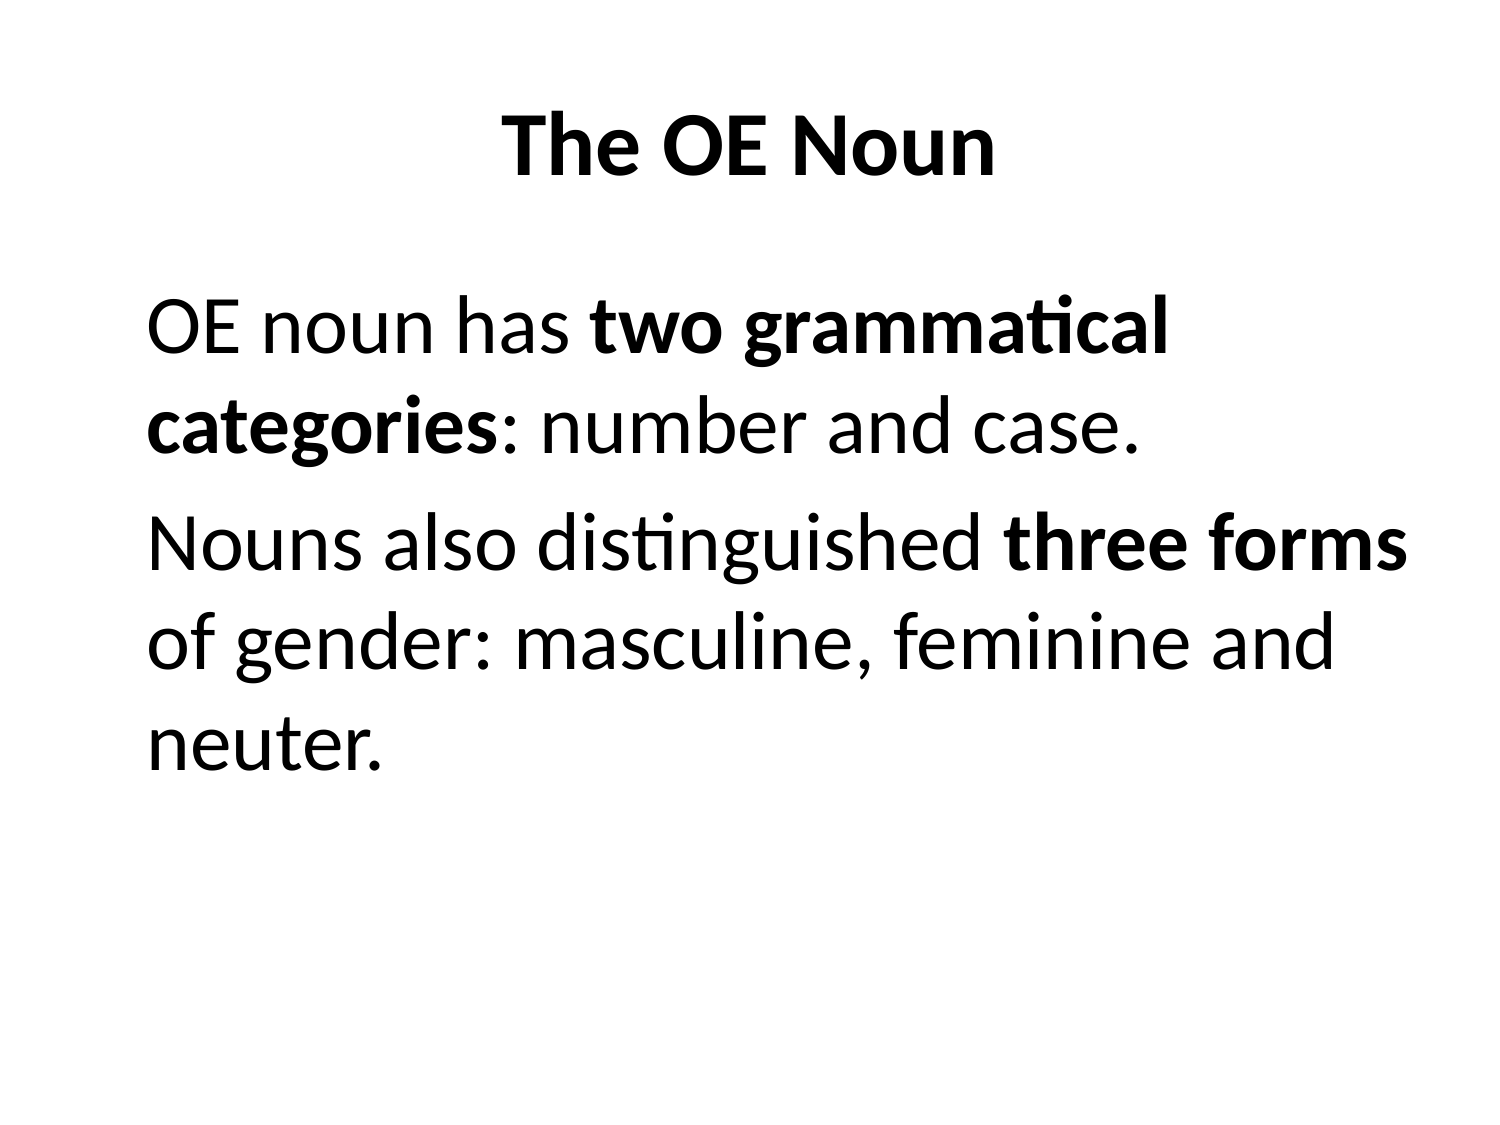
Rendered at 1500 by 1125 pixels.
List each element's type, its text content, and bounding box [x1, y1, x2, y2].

list OE noun has two grammatical categories: number and case. Nouns also distinguished three forms of gender: masculine, feminine and neuter. [75, 262, 1425, 1005]
title The OE Noun [75, 45, 1425, 233]
